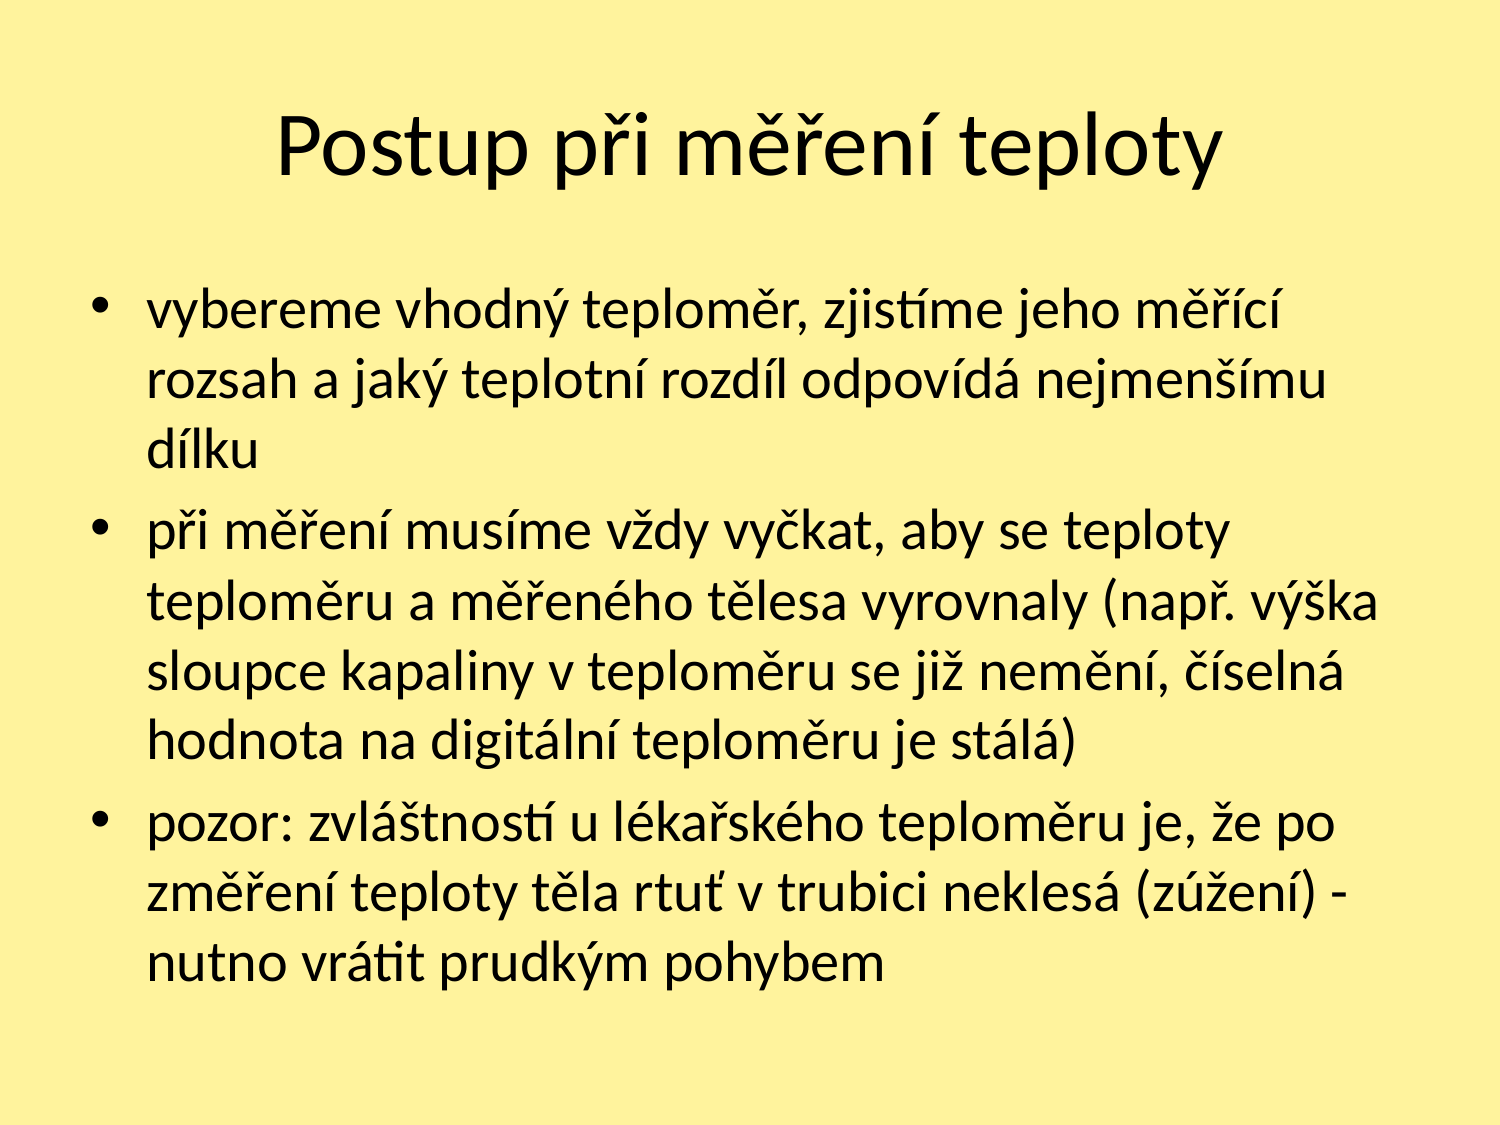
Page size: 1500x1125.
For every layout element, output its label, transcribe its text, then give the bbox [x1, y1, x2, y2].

list vybereme vhodný teploměr, zjistíme jeho měřící rozsah a jaký teplotní rozdíl odpovídá nejmenšímu dílku při měření musíme vždy vyčkat, aby se teploty teploměru a měřeného tělesa vyrovnaly (např. výška sloupce kapaliny v teploměru se již nemění, číselná hodnota na digitální teploměru je stálá) pozor: zvláštností u lékařského teploměru je, že po změření teploty těla rtuť v trubici neklesá (zúžení) - nutno vrátit prudkým pohybem [75, 262, 1425, 1005]
title Postup při měření teploty [75, 45, 1425, 233]
